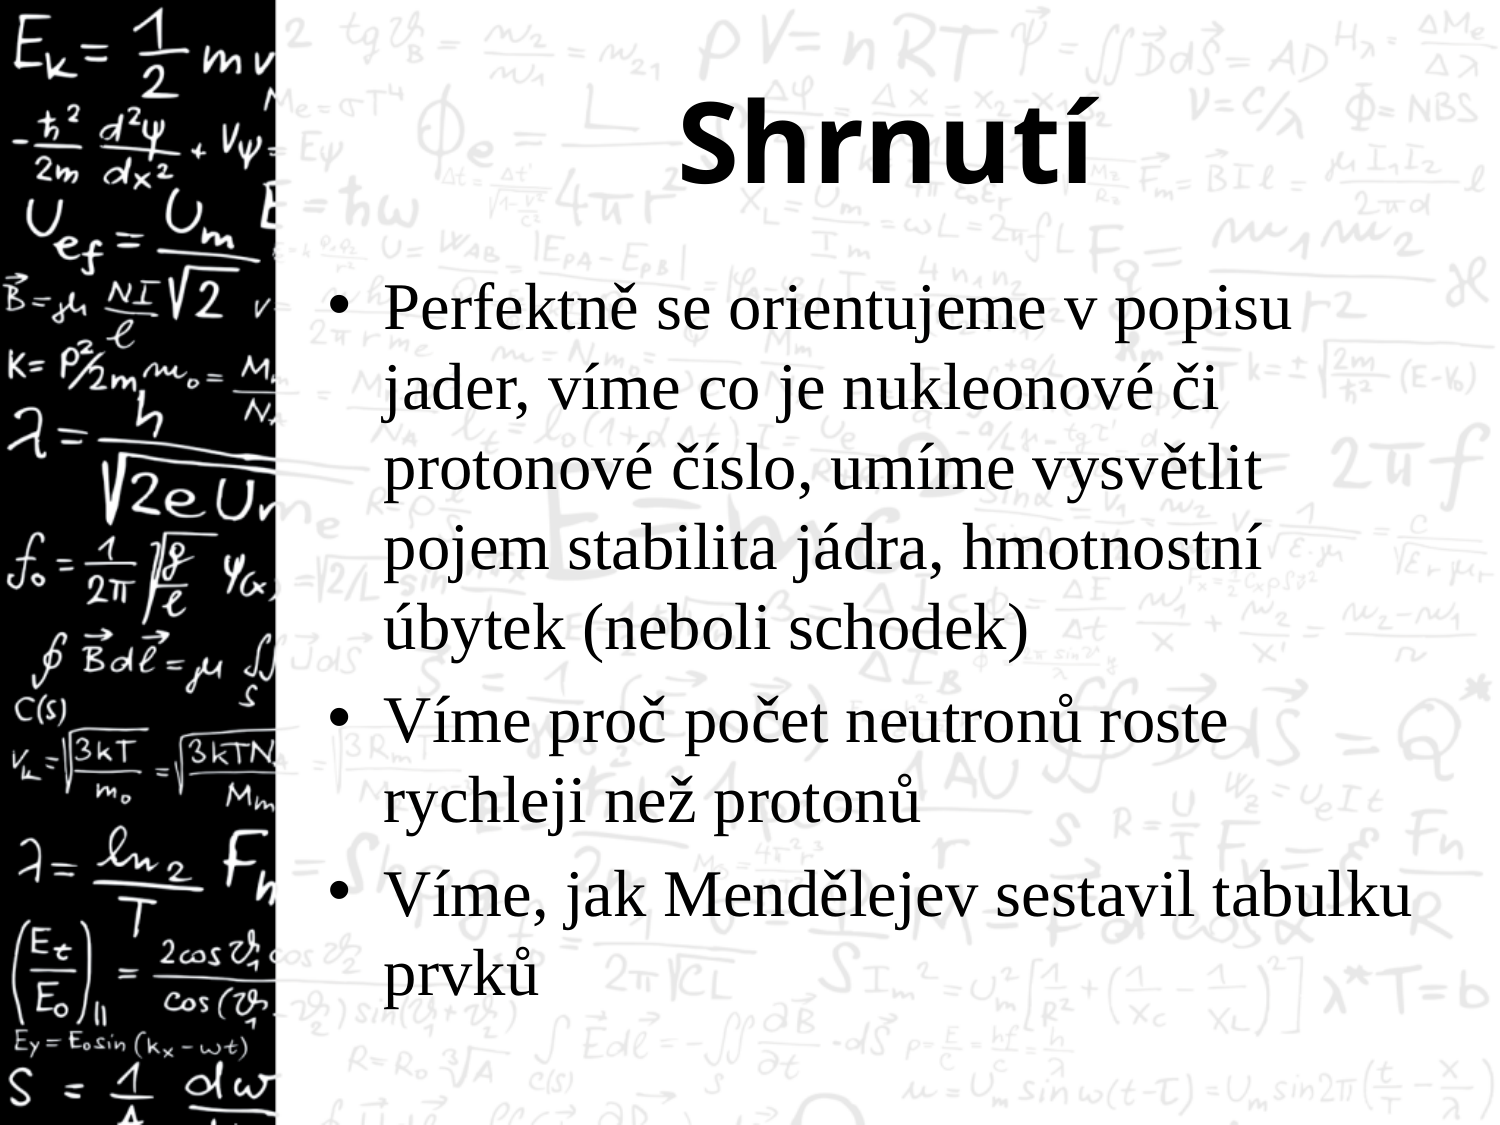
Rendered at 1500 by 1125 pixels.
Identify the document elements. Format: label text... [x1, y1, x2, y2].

list Perfektně se orientujeme v popisu jader, víme co je nukleonové či protonové číslo, umíme vysvětlit pojem stabilita jádra, hmotnostní úbytek (neboli schodek) Víme proč počet neutronů roste rychleji než protonů Víme, jak Mendělejev sestavil tabulku prvků [312, 255, 1463, 1125]
title Shrnutí [312, 45, 1461, 233]
picture [0, 0, 1500, 1125]
